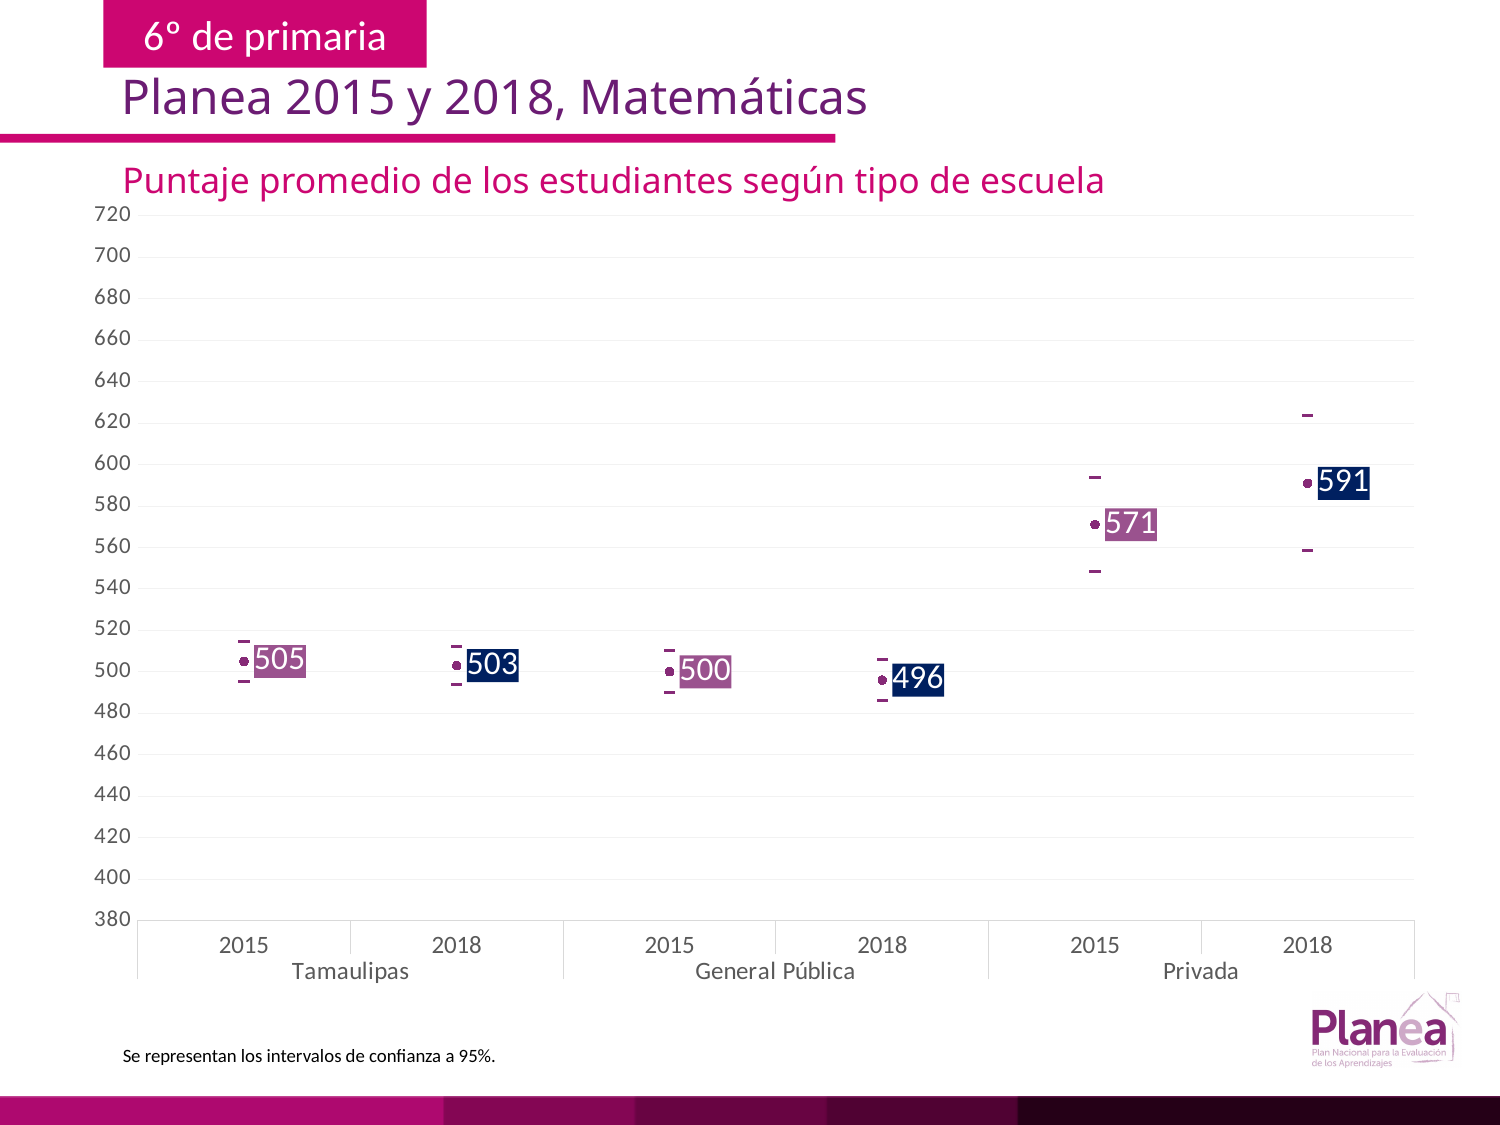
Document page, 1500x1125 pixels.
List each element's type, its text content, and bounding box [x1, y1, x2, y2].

text_box Puntaje promedio de los estudiantes según tipo de escuela [107, 145, 1428, 178]
text_box Se representan los intervalos de confianza a 95%. [108, 1036, 1211, 1074]
picture [1312, 991, 1462, 1068]
text_box Planea 2015 y 2018, Matemáticas [106, 65, 1458, 145]
chart [66, 178, 1442, 1002]
picture [0, 1096, 1500, 1125]
text_box [0, 133, 836, 144]
